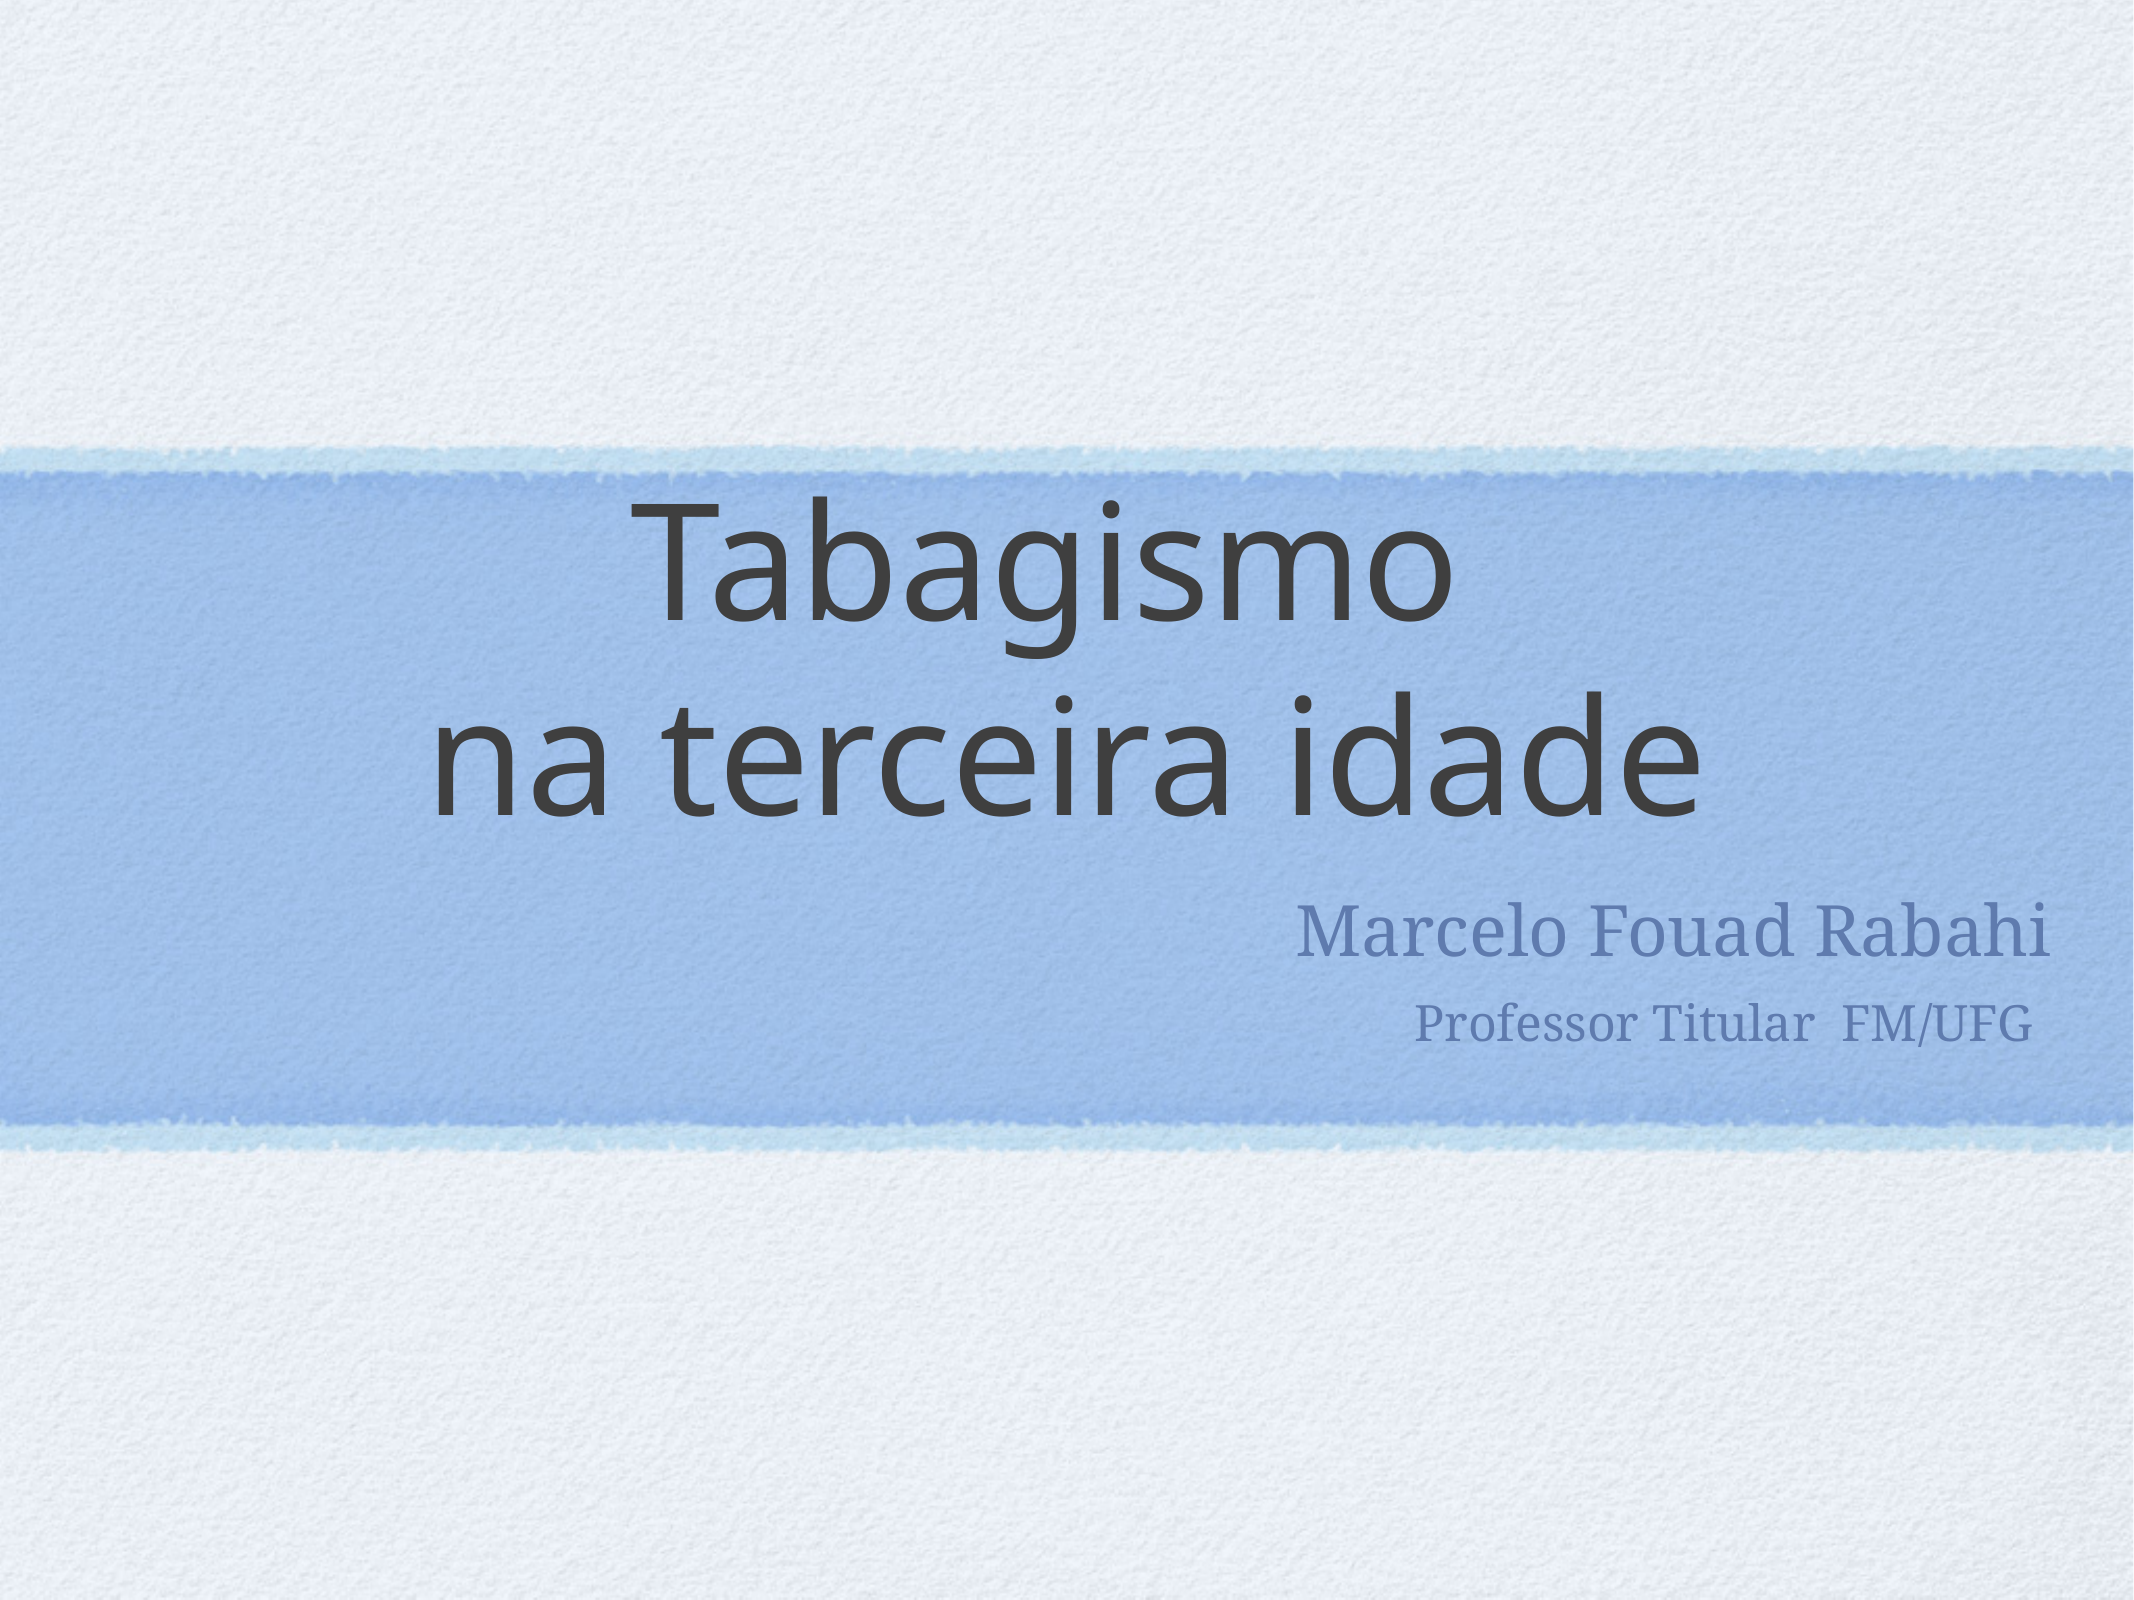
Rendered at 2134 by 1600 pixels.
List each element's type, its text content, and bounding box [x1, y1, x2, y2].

picture [0, 0, 2134, 1600]
list Marcelo Fouad Rabahi Professor Titular FM/UFG [72, 877, 2061, 1080]
title Tabagismo na terceira idade [72, 520, 2061, 857]
